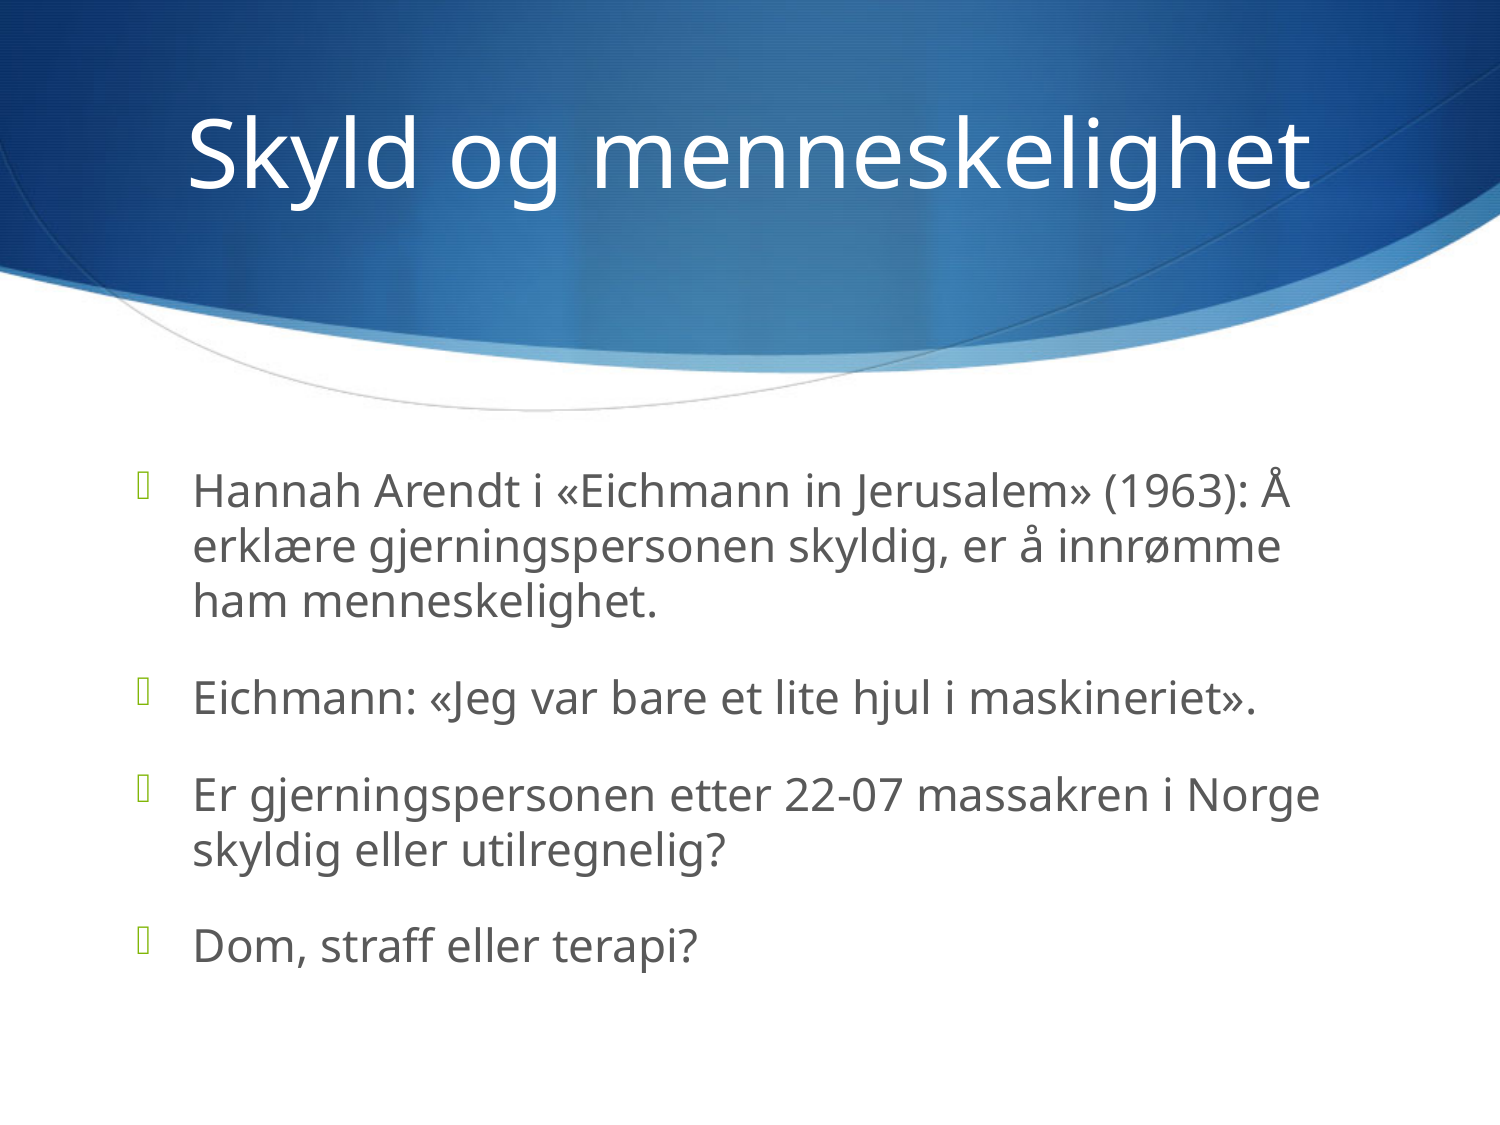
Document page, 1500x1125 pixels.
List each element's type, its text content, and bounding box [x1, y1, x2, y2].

title Skyld og menneskelighet [75, 56, 1425, 245]
list Hannah Arendt i «Eichmann in Jerusalem» (1963): Å erklære gjerningspersonen skyldig, er å innrømme ham menneskelighet. Eichmann: «Jeg var bare et lite hjul i maskineriet». Er gjerningspersonen etter 22-07 massakren i Norge skyldig eller utilregnelig? Dom, straff eller terapi? [121, 454, 1379, 991]
picture [0, 0, 1500, 1125]
